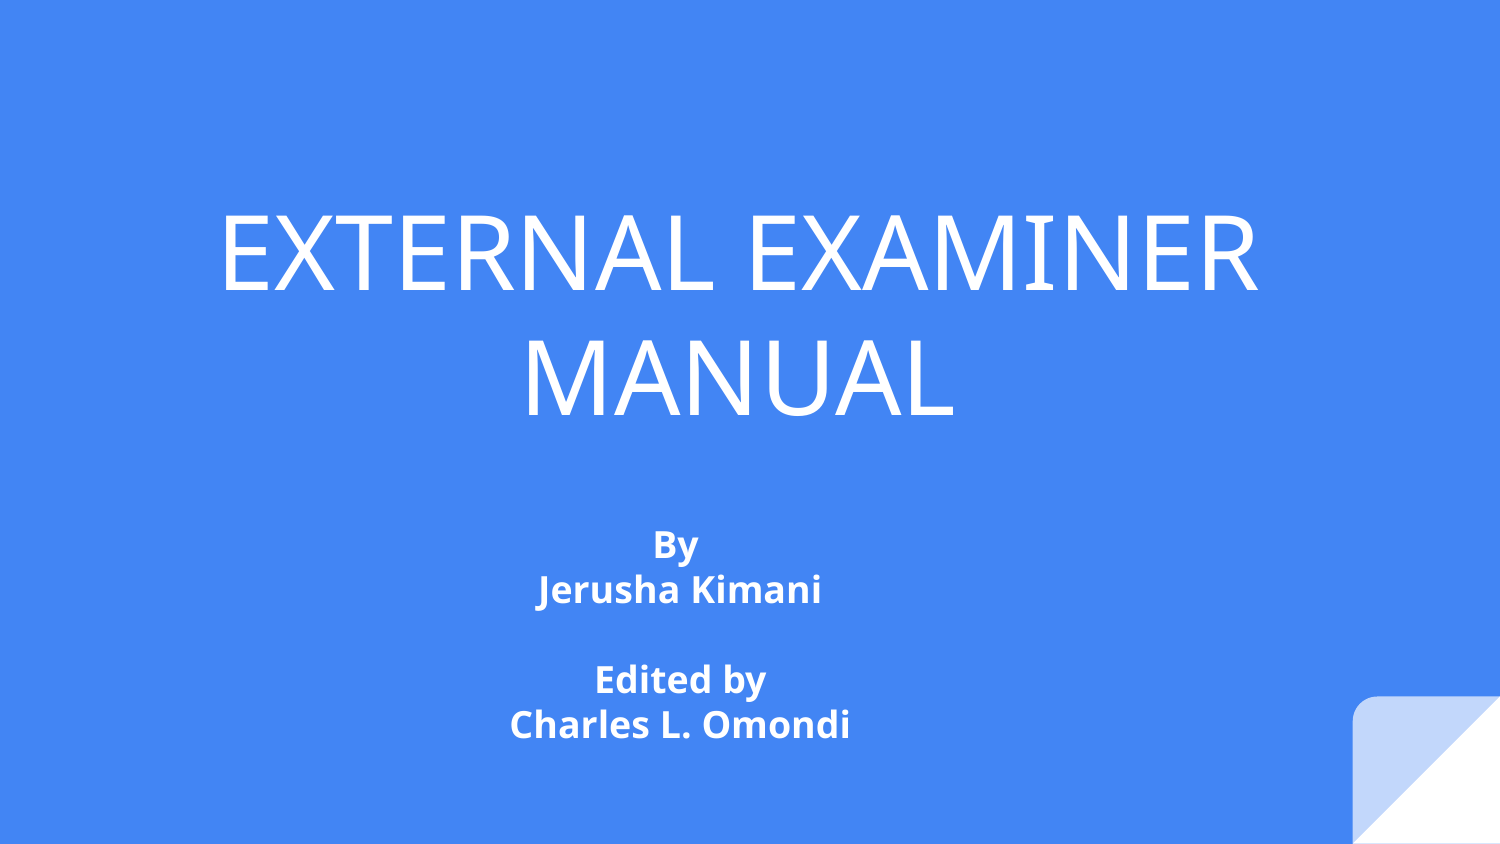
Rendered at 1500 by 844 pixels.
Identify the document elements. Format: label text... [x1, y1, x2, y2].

title EXTERNAL EXAMINER MANUAL [64, 298, 1413, 452]
subtitle By Jerusha Kimani Edited by Charles L. Omondi [64, 506, 1297, 714]
